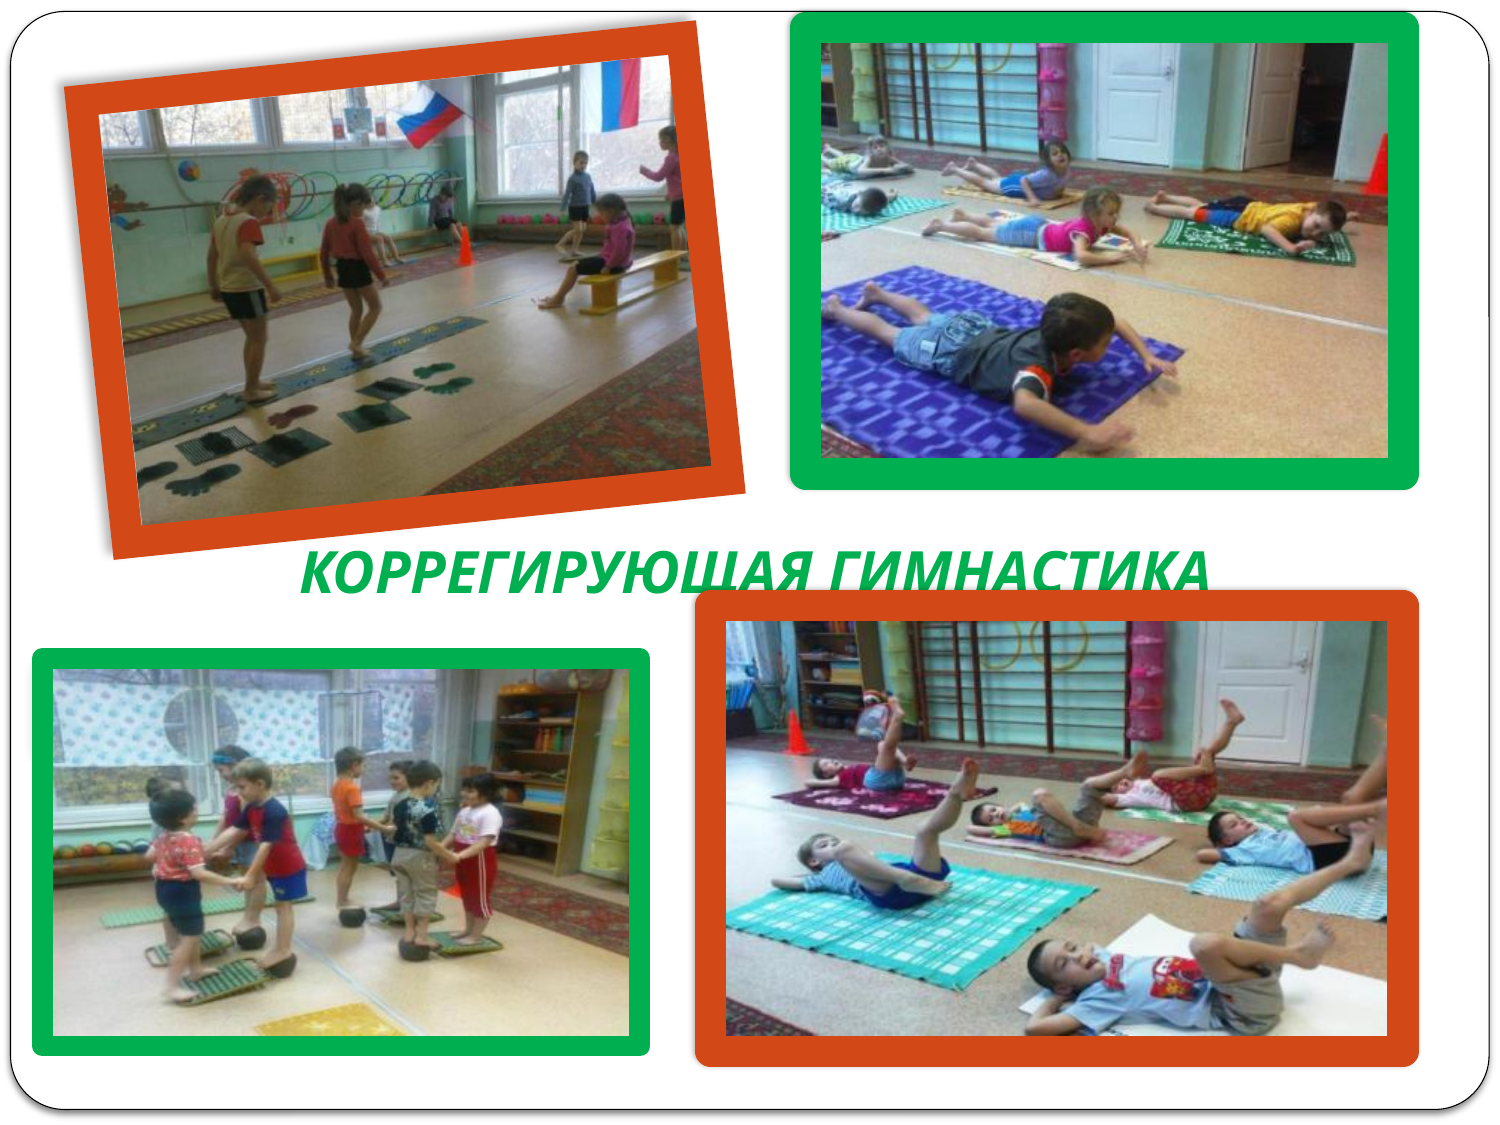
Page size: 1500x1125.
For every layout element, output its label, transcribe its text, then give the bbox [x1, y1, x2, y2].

picture [52, 668, 630, 1036]
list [821, 42, 1389, 459]
picture [100, 56, 711, 525]
picture [726, 620, 1388, 1036]
title КОРРЕГИРУЮЩАЯ ГИМНАСТИКА [118, 397, 1394, 691]
